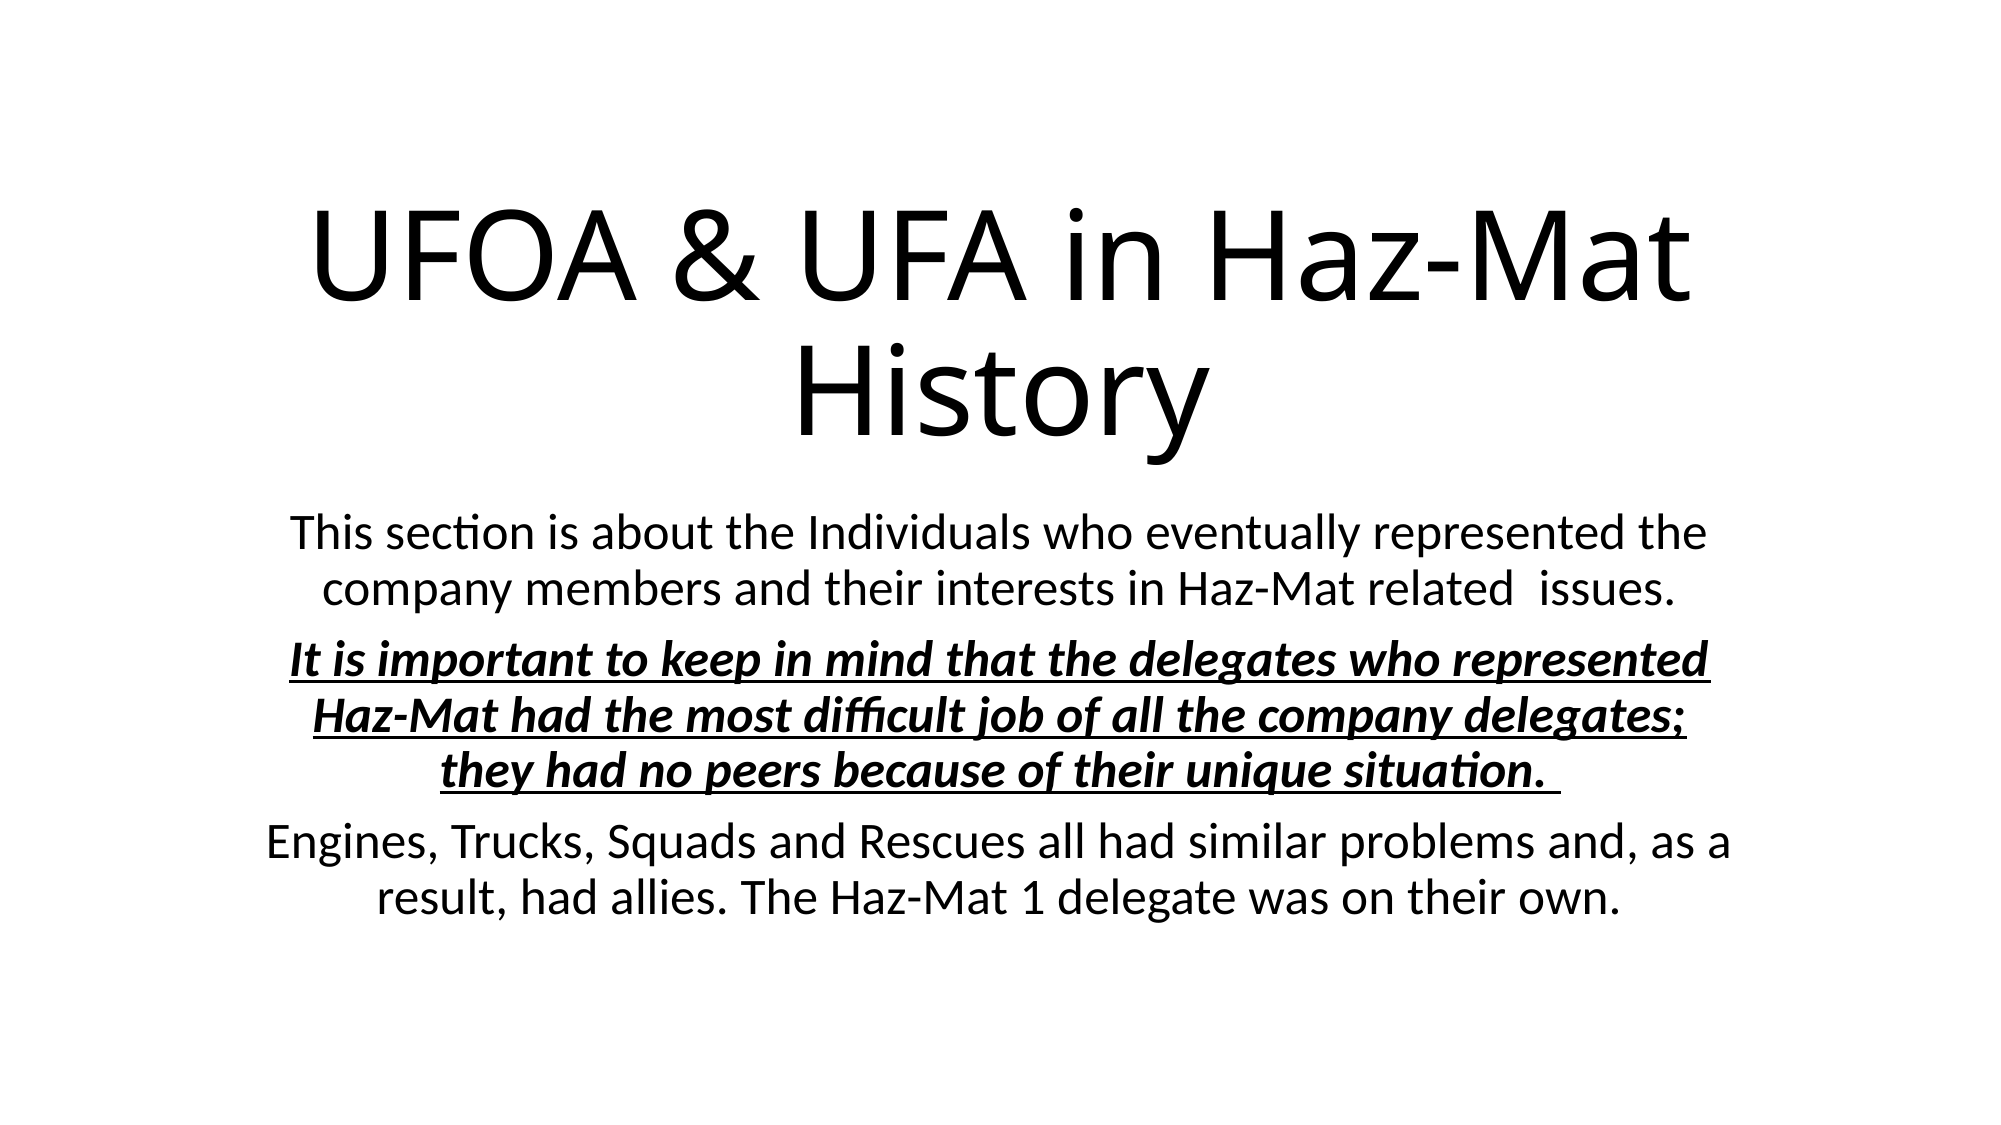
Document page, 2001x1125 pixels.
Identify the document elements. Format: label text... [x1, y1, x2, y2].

subtitle This section is about the Individuals who eventually represented the company members and their interests in Haz-Mat related issues. It is important to keep in mind that the delegates who represented Haz-Mat had the most difficult job of all the company delegates; they had no peers because of their unique situation. Engines, Trucks, Squads and Rescues all had similar problems and, as a result, had allies. The Haz-Mat 1 delegate was on their own. [249, 497, 1750, 1047]
title UFOA & UFA in Haz-Mat History [249, 78, 1750, 470]
